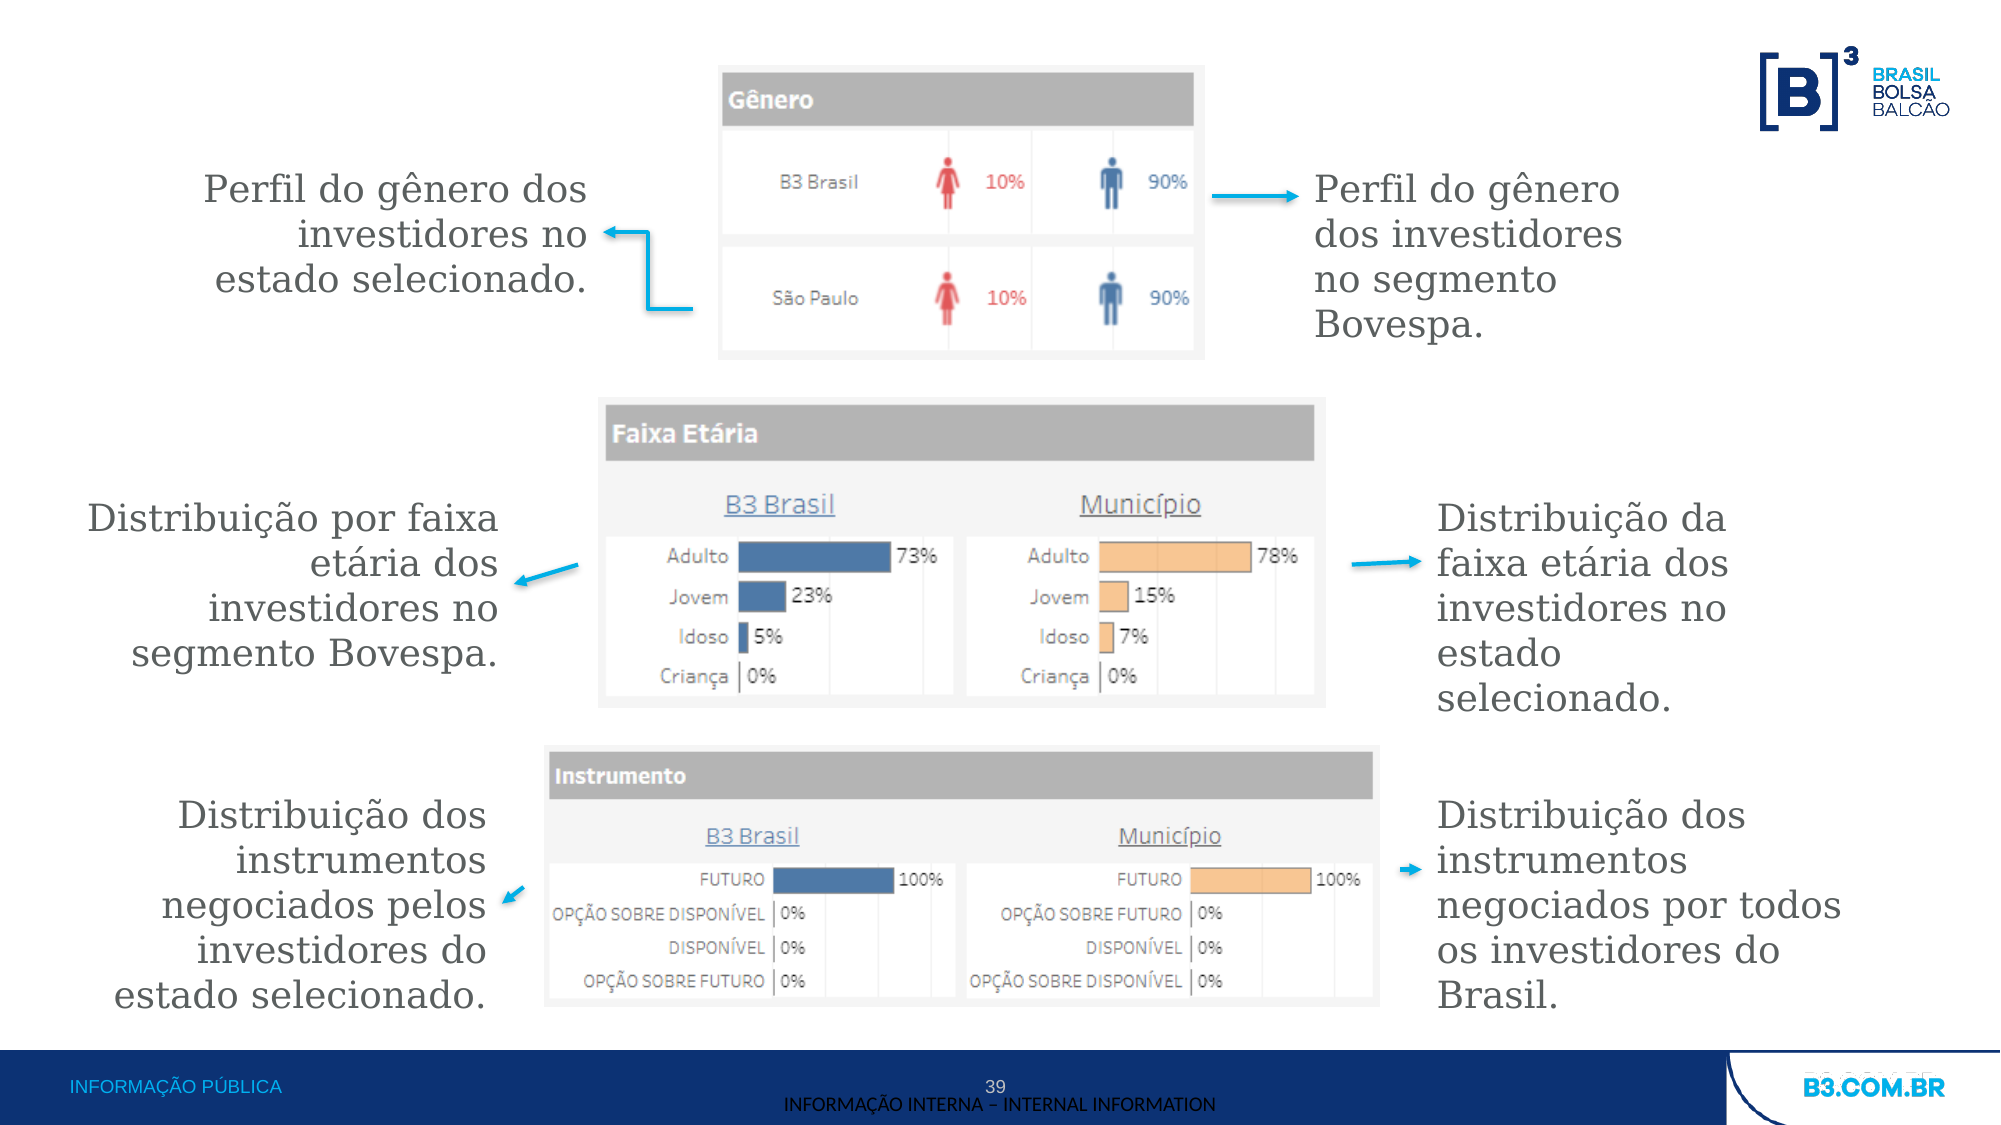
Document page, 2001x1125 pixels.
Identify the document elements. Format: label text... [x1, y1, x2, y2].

text_box Distribuição da faixa etária dos investidores no estado selecionado. [1421, 486, 1811, 727]
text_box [1351, 560, 1423, 565]
picture [0, 1043, 2000, 1125]
text_box Distribuição por faixa etária dos investidores no segmento Bovespa. [69, 486, 514, 682]
picture [597, 397, 1326, 708]
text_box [501, 882, 524, 888]
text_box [602, 232, 694, 310]
title EXEMPLO DE USO DE IMAGENS [57, 55, 1750, 133]
picture [543, 745, 1380, 1007]
picture [718, 65, 1206, 360]
text_box Perfil do gênero dos investidores no estado selecionado. [158, 157, 603, 307]
picture [1755, 42, 1955, 134]
text_box Distribuição dos instrumentos negociados por todos os investidores do Brasil. [1421, 783, 1867, 1024]
text_box Distribuição dos instrumentos negociados pelos investidores do estado selecionado. [57, 783, 502, 1024]
text_box Perfil do gênero dos investidores no segmento Bovespa. [1299, 158, 1666, 353]
